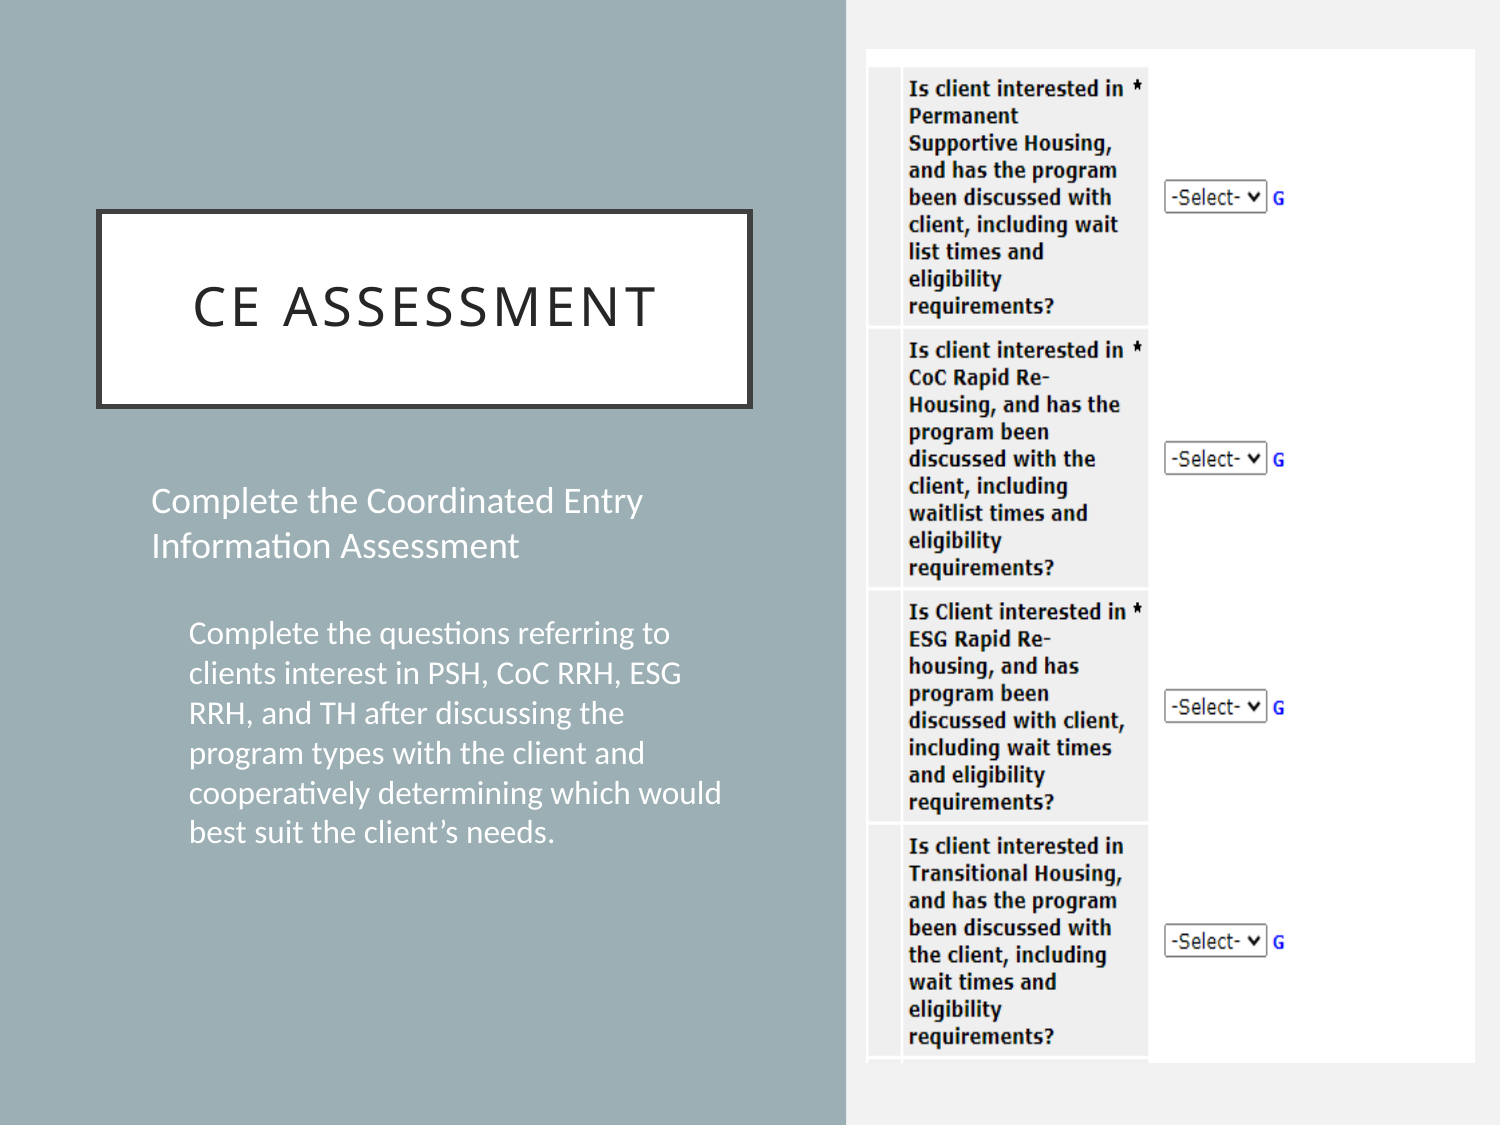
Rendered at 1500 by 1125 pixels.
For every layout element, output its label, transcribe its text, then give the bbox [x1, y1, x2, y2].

text_box [0, 0, 847, 1125]
title CE Assessment [96, 209, 753, 409]
picture [866, 49, 1475, 1063]
list Complete the Coordinated Entry Information Assessment Complete the questions referring to clients interest in PSH, CoC RRH, ESG RRH, and TH after discussing the program types with the client and cooperatively determining which would best suit the client’s needs. [98, 468, 750, 969]
